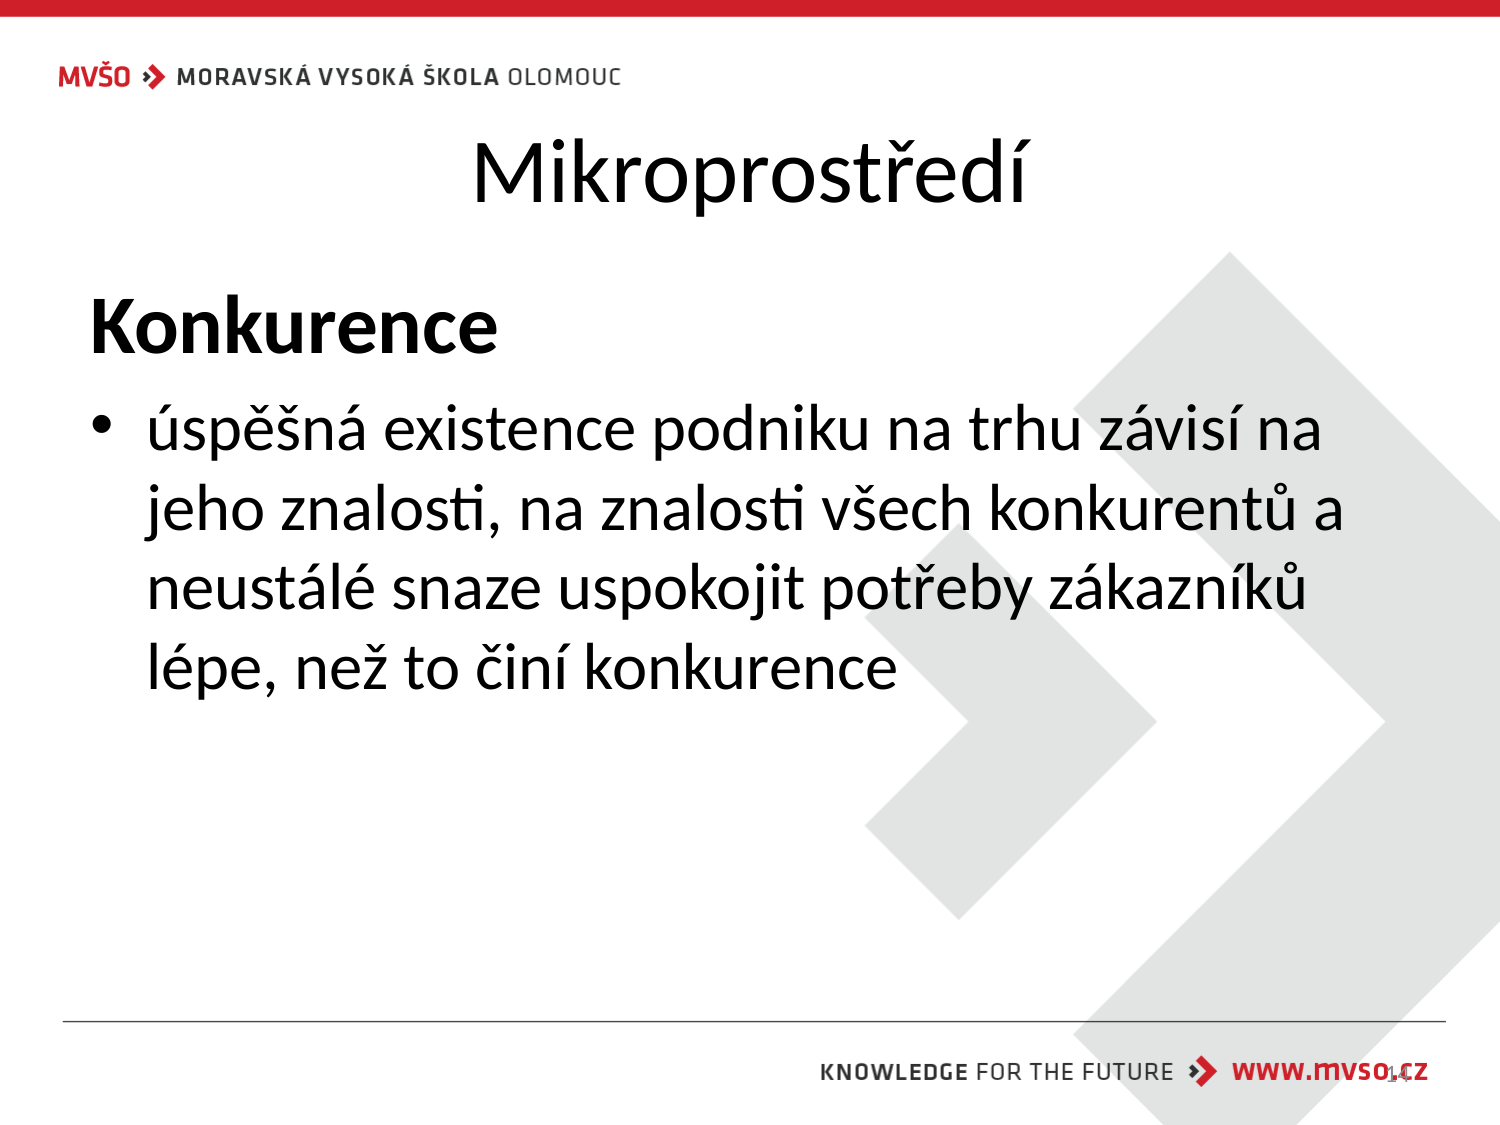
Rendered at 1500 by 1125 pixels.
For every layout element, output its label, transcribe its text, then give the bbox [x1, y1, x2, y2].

title Mikroprostředí [75, 99, 1425, 233]
picture [0, 0, 1500, 1125]
slide_number 14 [1074, 1042, 1425, 1103]
list Konkurence úspěšná existence podniku na trhu závisí na jeho znalosti, na znalosti všech konkurentů a neustálé snaze uspokojit potřeby zákazníků lépe, než to činí konkurence [75, 262, 1425, 1005]
